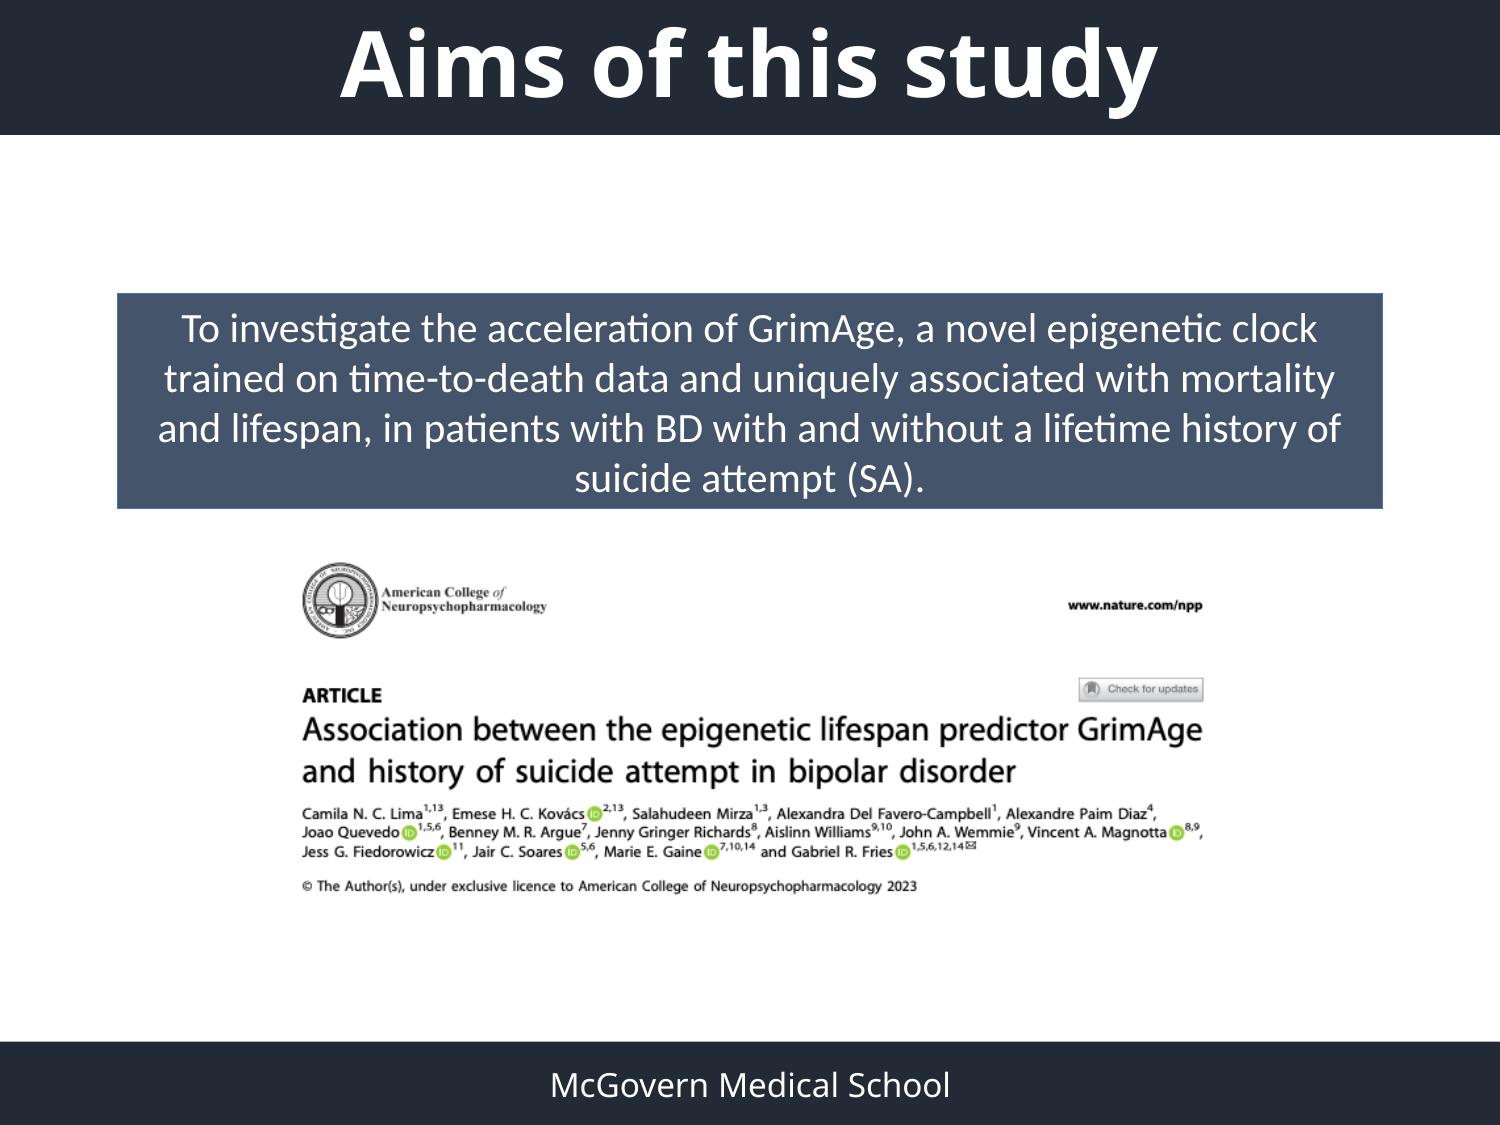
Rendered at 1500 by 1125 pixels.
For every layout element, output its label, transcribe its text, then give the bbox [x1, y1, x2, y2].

text_box Aims of this study [0, 0, 1500, 135]
picture [291, 560, 1209, 900]
text_box To investigate the acceleration of GrimAge, a novel epigenetic clock trained on time-to-death data and uniquely associated with mortality and lifespan, in patients with BD with and without a lifetime history of suicide attempt (SA). [117, 293, 1383, 509]
